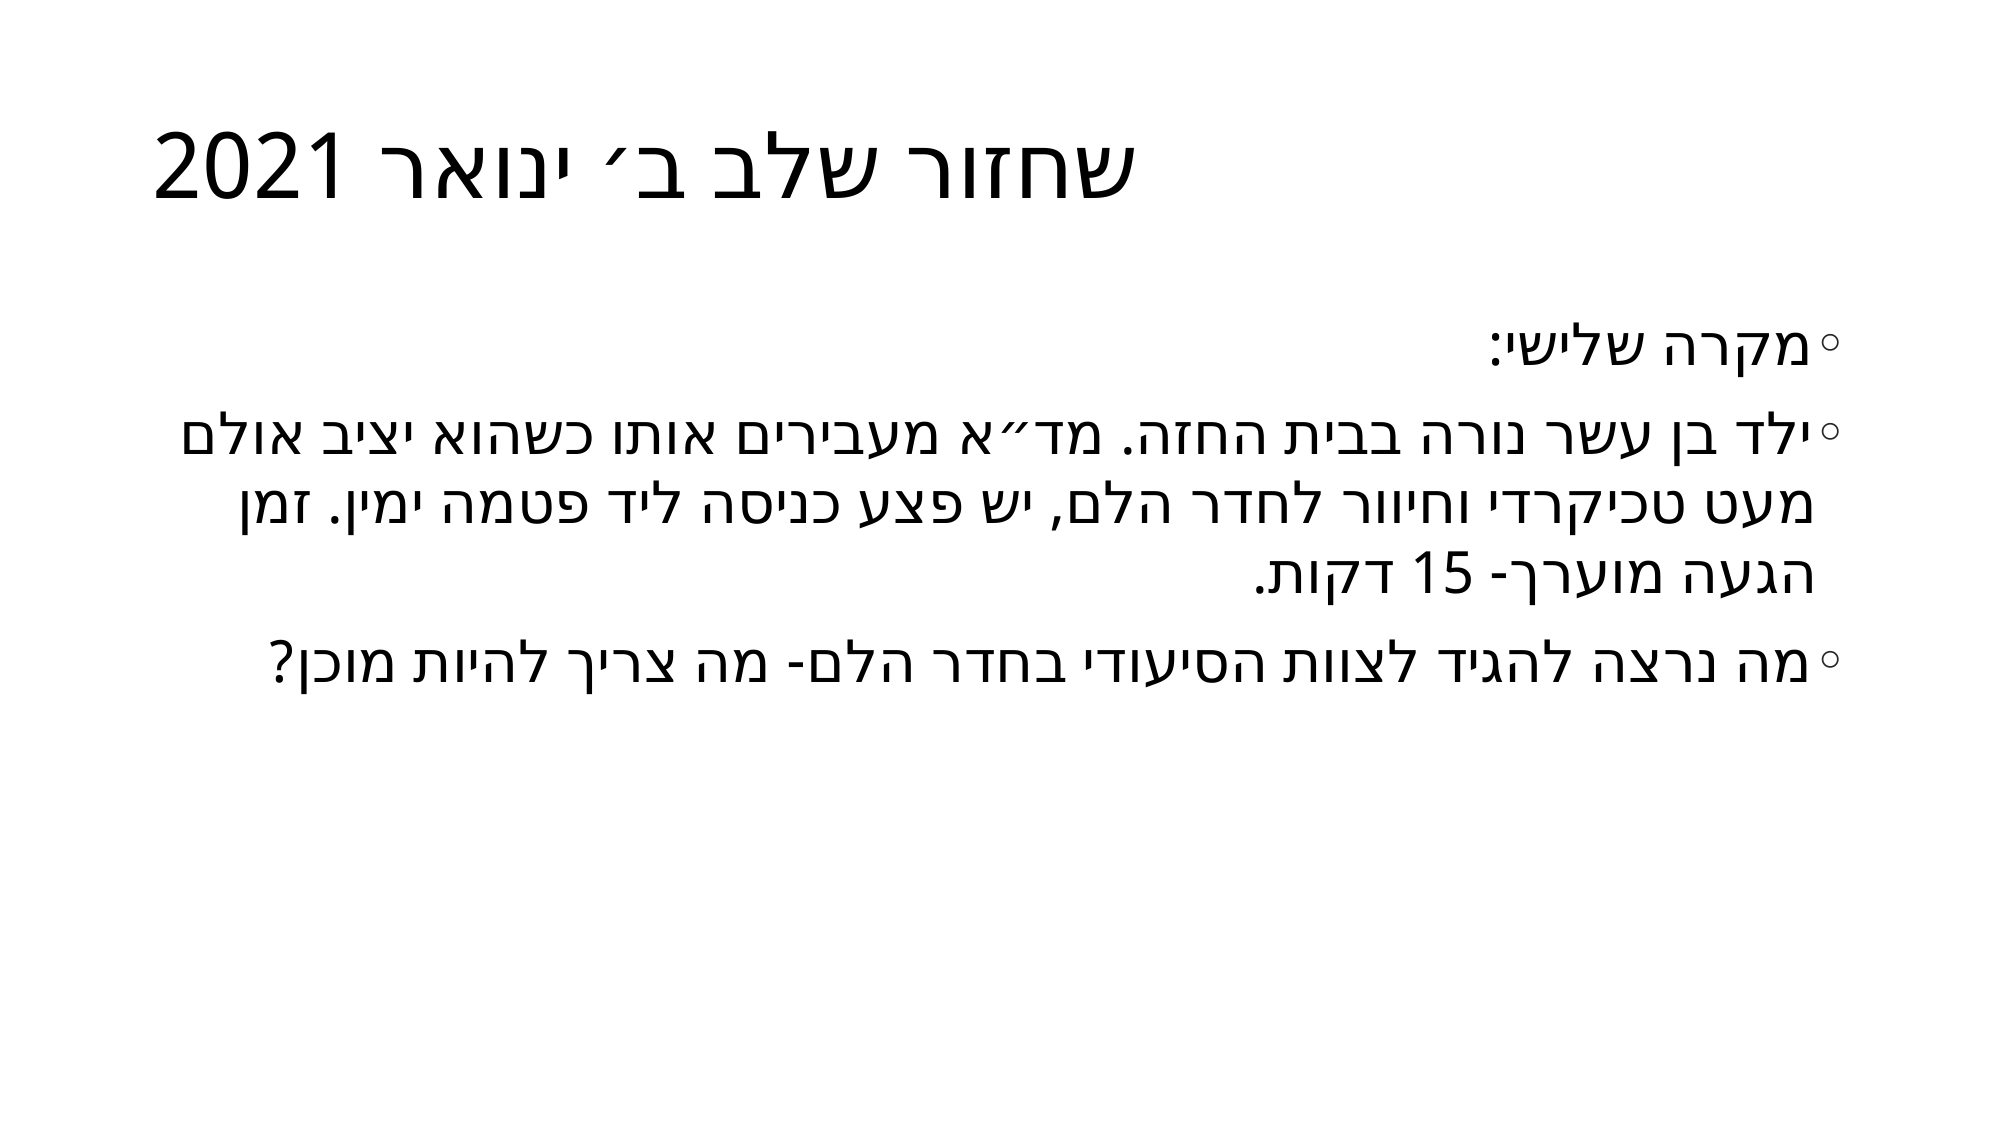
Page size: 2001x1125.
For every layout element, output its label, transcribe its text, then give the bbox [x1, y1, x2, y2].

list מקרה שלישי: ילד בן עשר נורה בבית החזה. מד״א מעבירים אותו כשהוא יציב אולם מעט טכיקרדי וחיוור לחדר הלם, יש פצע כניסה ליד פטמה ימין. זמן הגעה מוערך- 15 דקות. מה נרצה להגיד לצוות הסיעודי בחדר הלם- מה צריך להיות מוכן? [137, 299, 1863, 1014]
title שחזור שלב ב׳ ינואר 2021 [137, 59, 1863, 278]
